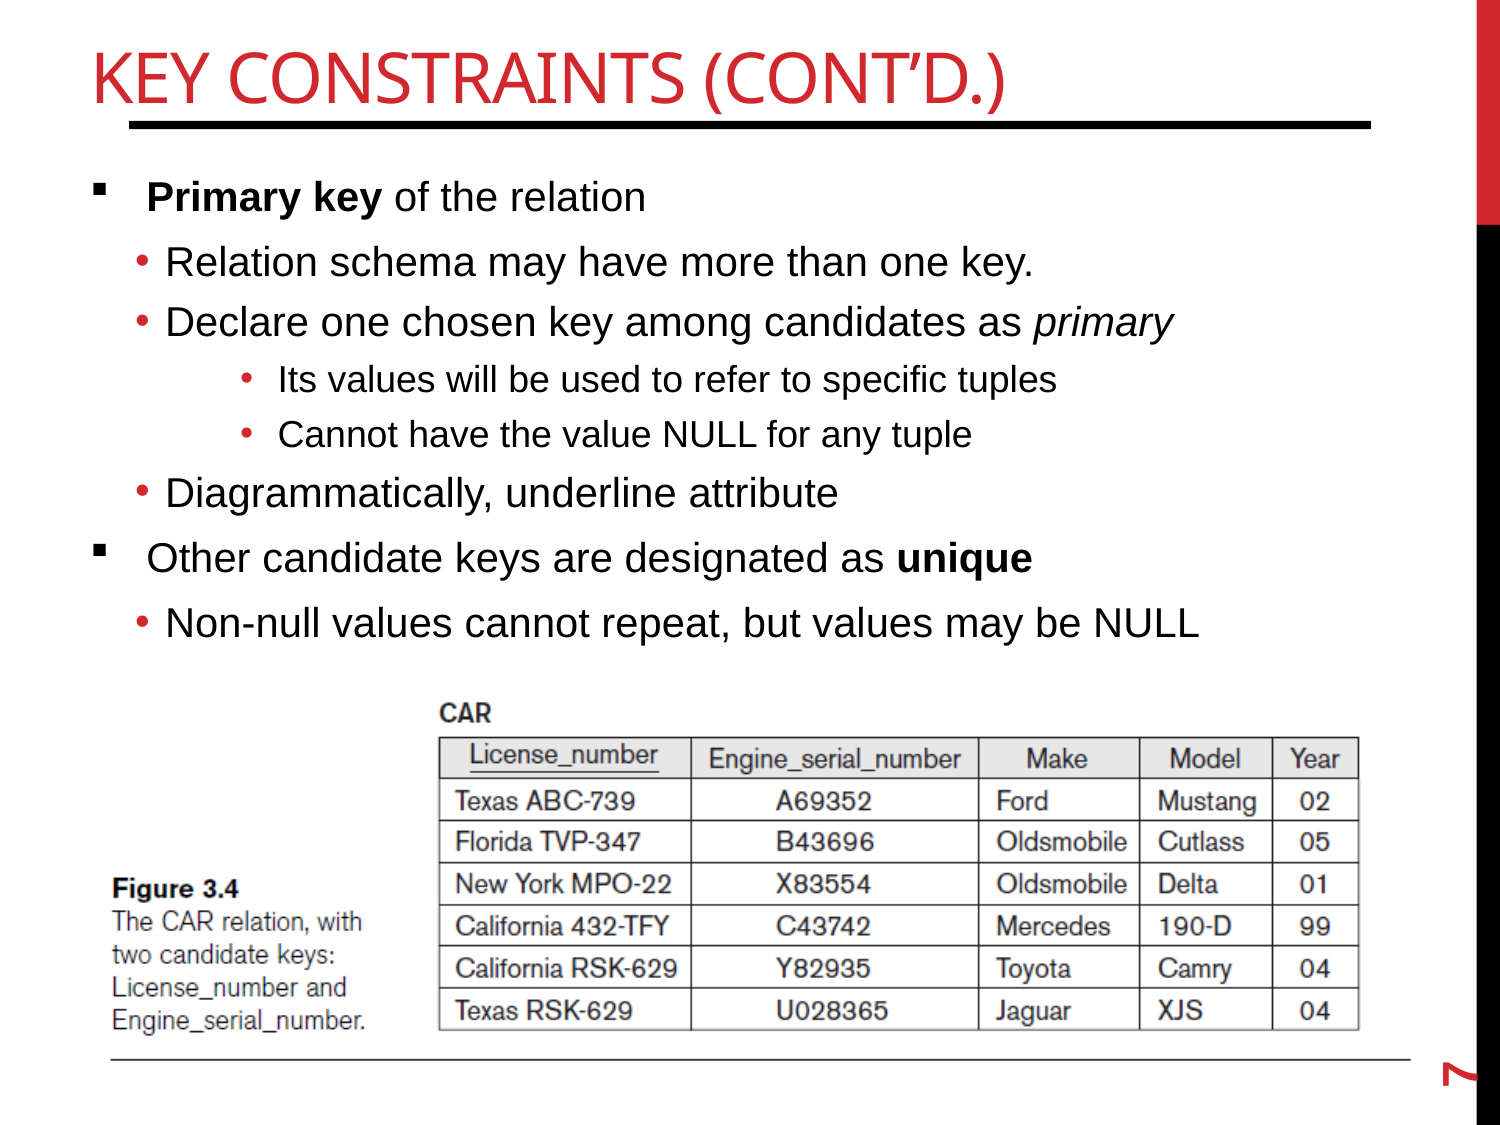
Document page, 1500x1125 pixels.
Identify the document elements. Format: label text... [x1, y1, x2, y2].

slide_number 7 [1427, 887, 1488, 1104]
title Key Constraints (cont’d.) [75, 24, 1475, 125]
picture [74, 676, 1423, 1076]
list Primary key of the relation Relation schema may have more than one key. Declare one chosen key among candidates as primary Its values will be used to refer to specific tuples Cannot have the value NULL for any tuple Diagrammatically, underline attribute Other candidate keys are designated as unique Non-null values cannot repeat, but values may be NULL [75, 162, 1425, 673]
